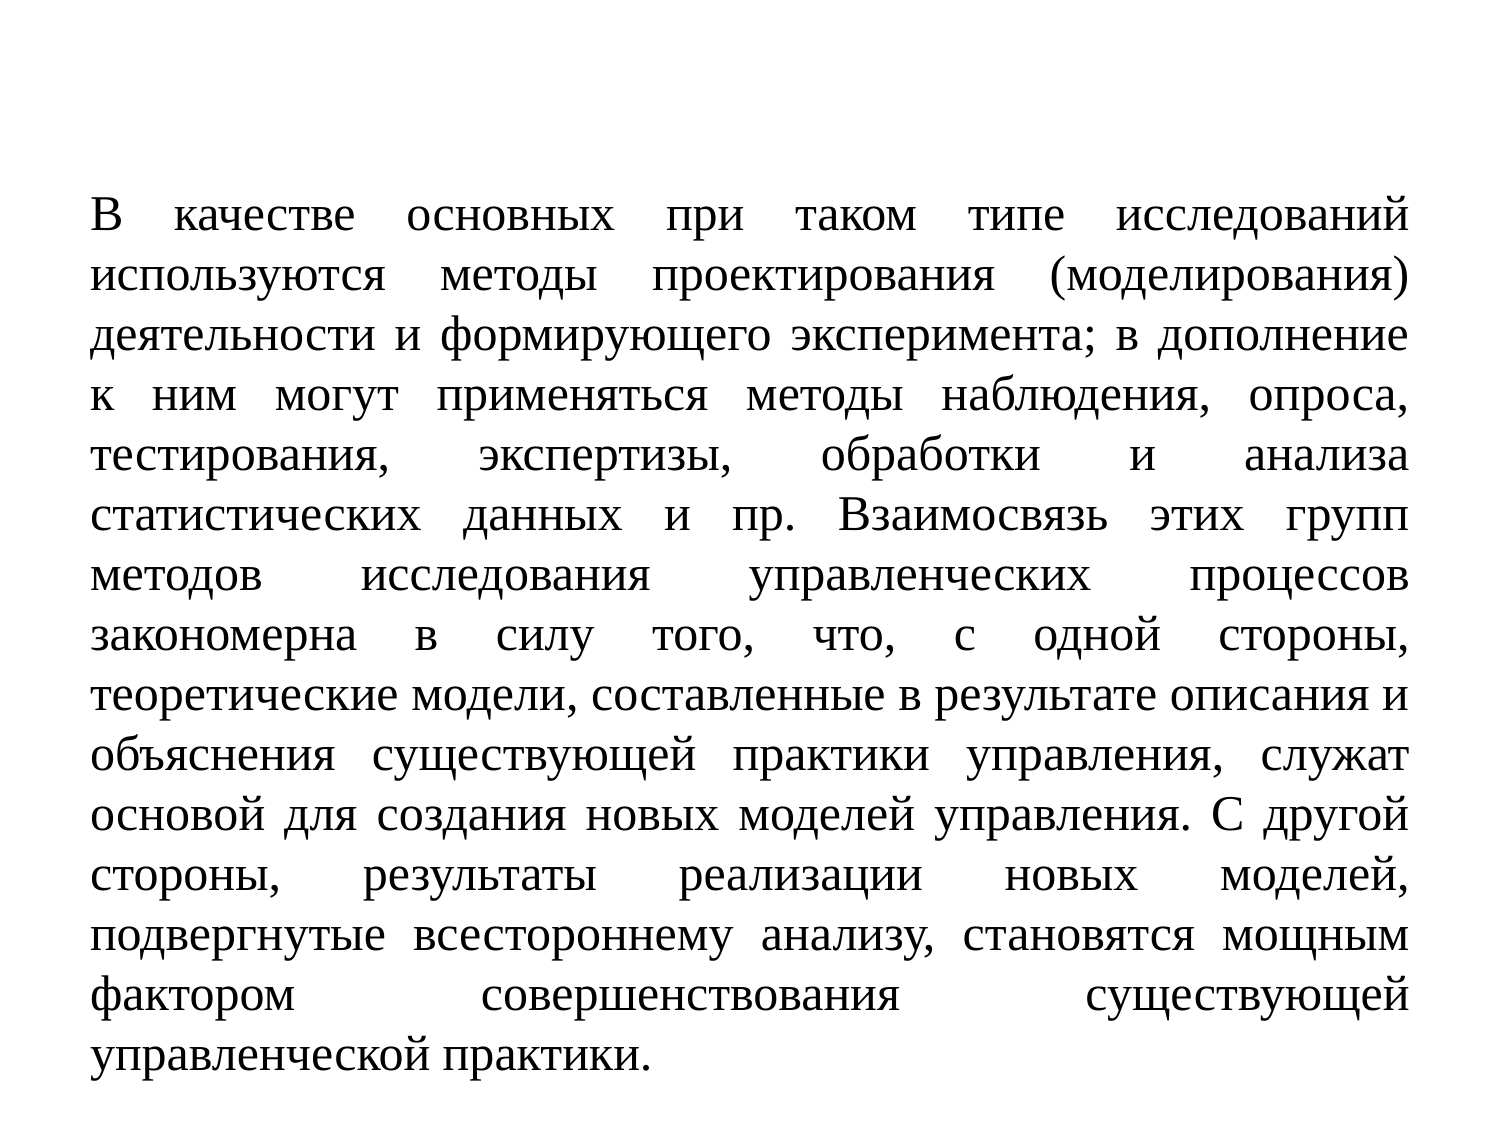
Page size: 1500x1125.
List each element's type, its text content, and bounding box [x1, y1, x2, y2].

list В качестве основных при таком типе исследований используются методы проектирования (моделирования) деятельности и формирующего эксперимента; в дополнение к ним могут применяться методы наблюдения, опроса, тестирования, экспертизы, обработки и анализа статистических данных и пр. Взаимосвязь этих групп методов исследования управленческих процессов закономерна в силу того, что, с одной стороны, теоретические модели, составленные в результате описания и объяснения существующей практики управления, служат основой для создания новых моделей управления. С другой стороны, результаты реализации новых моделей, подвергнутые всестороннему анализу, становятся мощным фактором совершенствования существующей управленческой практики. [75, 172, 1425, 1005]
